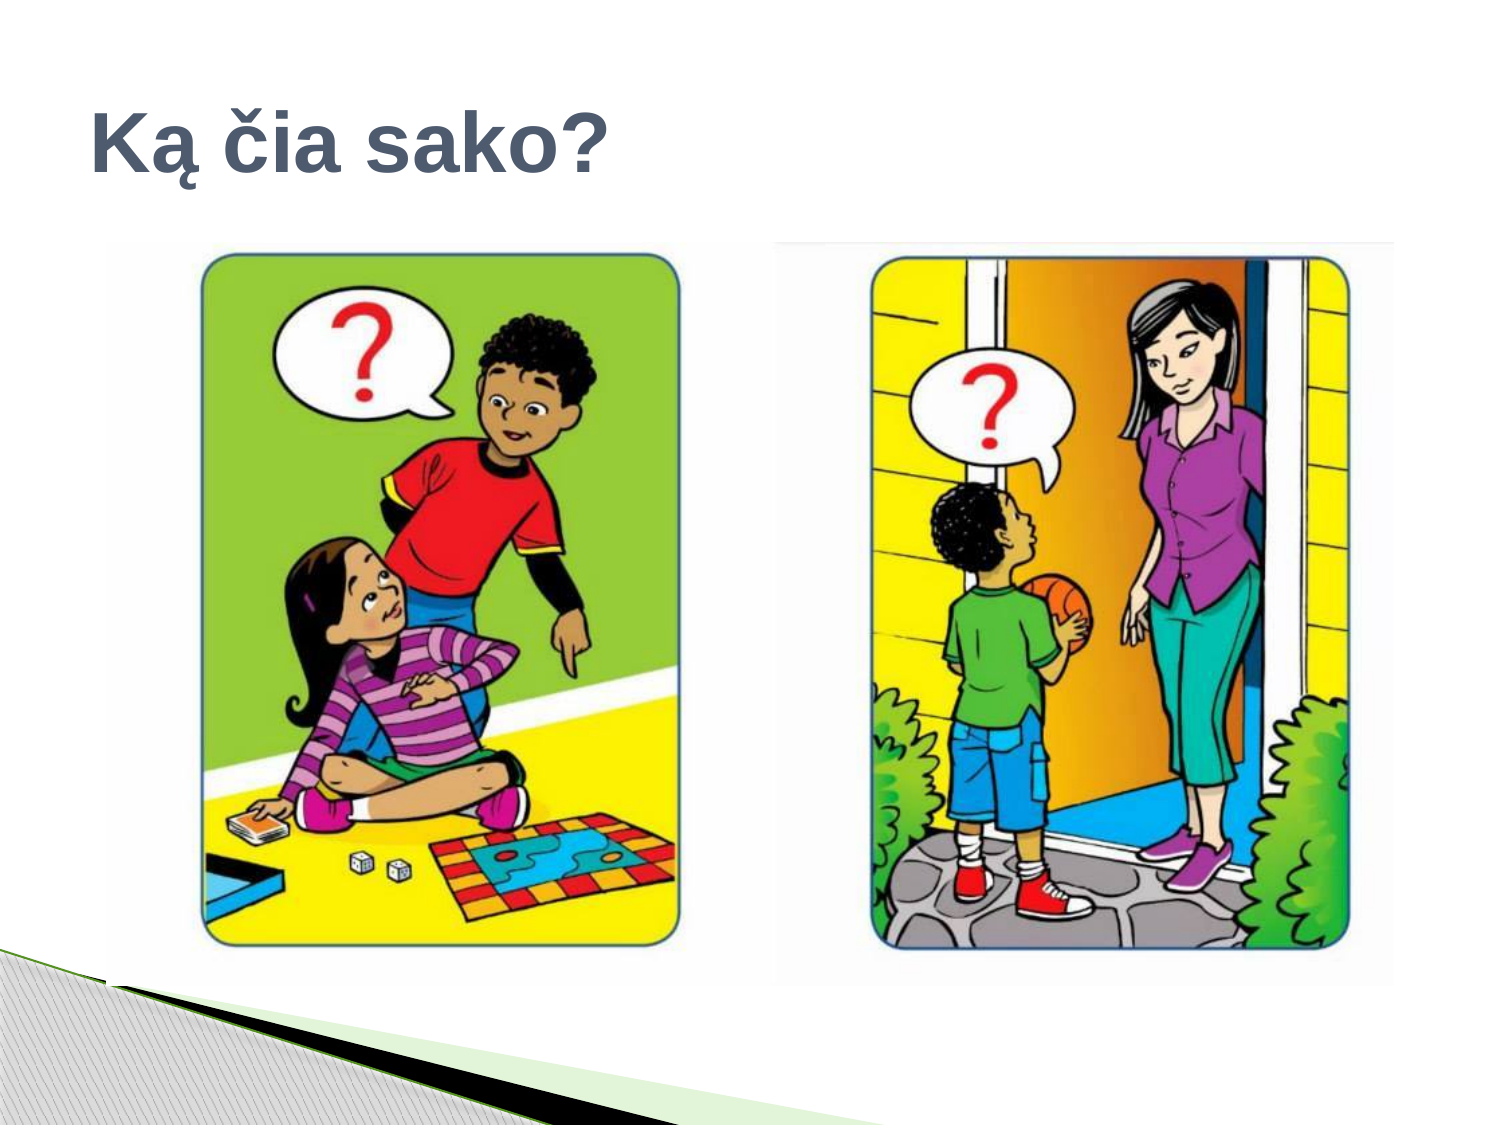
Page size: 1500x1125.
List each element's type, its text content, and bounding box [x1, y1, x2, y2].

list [106, 242, 1394, 986]
title Ką čia sako? [75, 45, 1425, 233]
